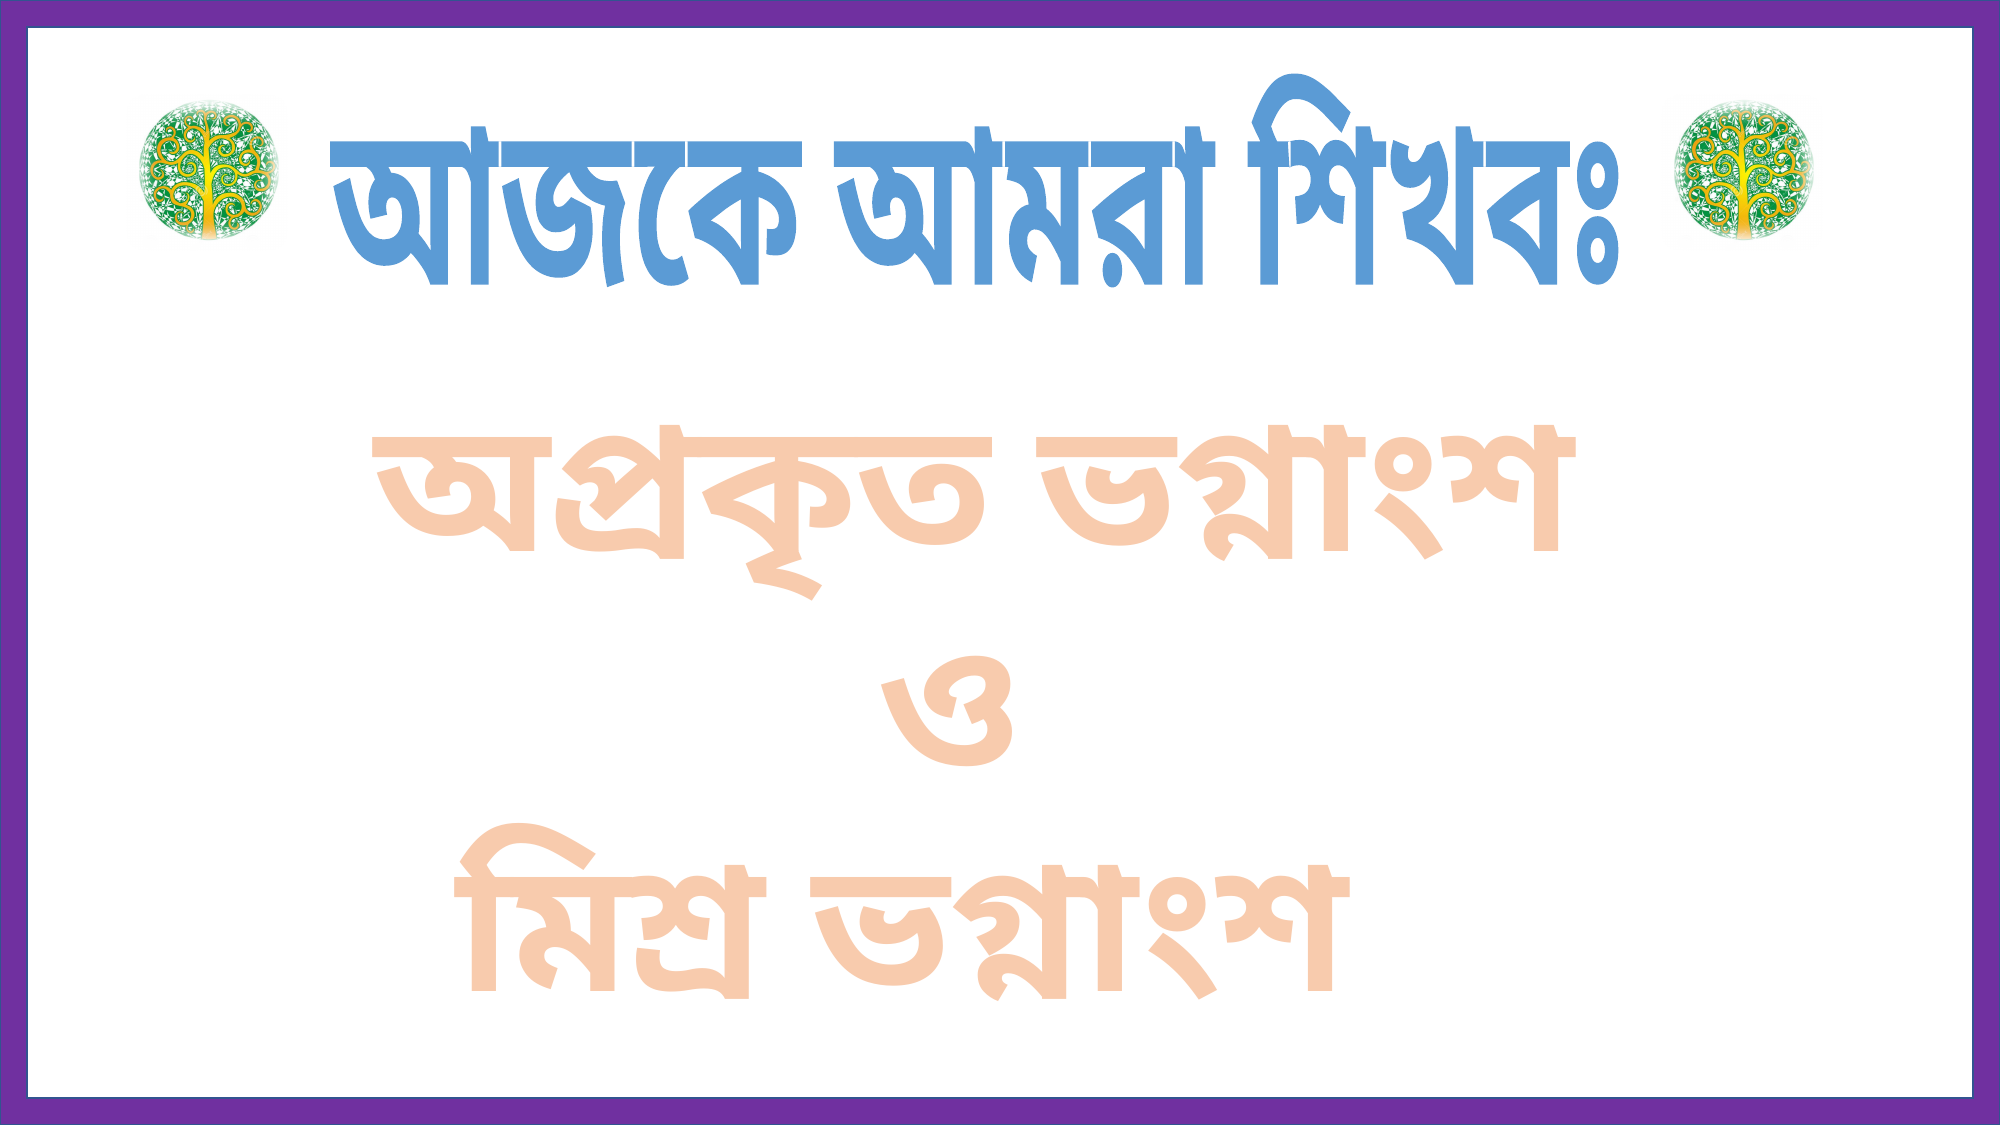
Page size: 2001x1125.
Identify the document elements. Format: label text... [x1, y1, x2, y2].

text_box [0, 0, 2000, 1125]
text_box অপ্রকৃত ভগ্নাংশ ও মিশ্র ভগ্নাংশ [356, 361, 1593, 1036]
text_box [124, 73, 1824, 288]
